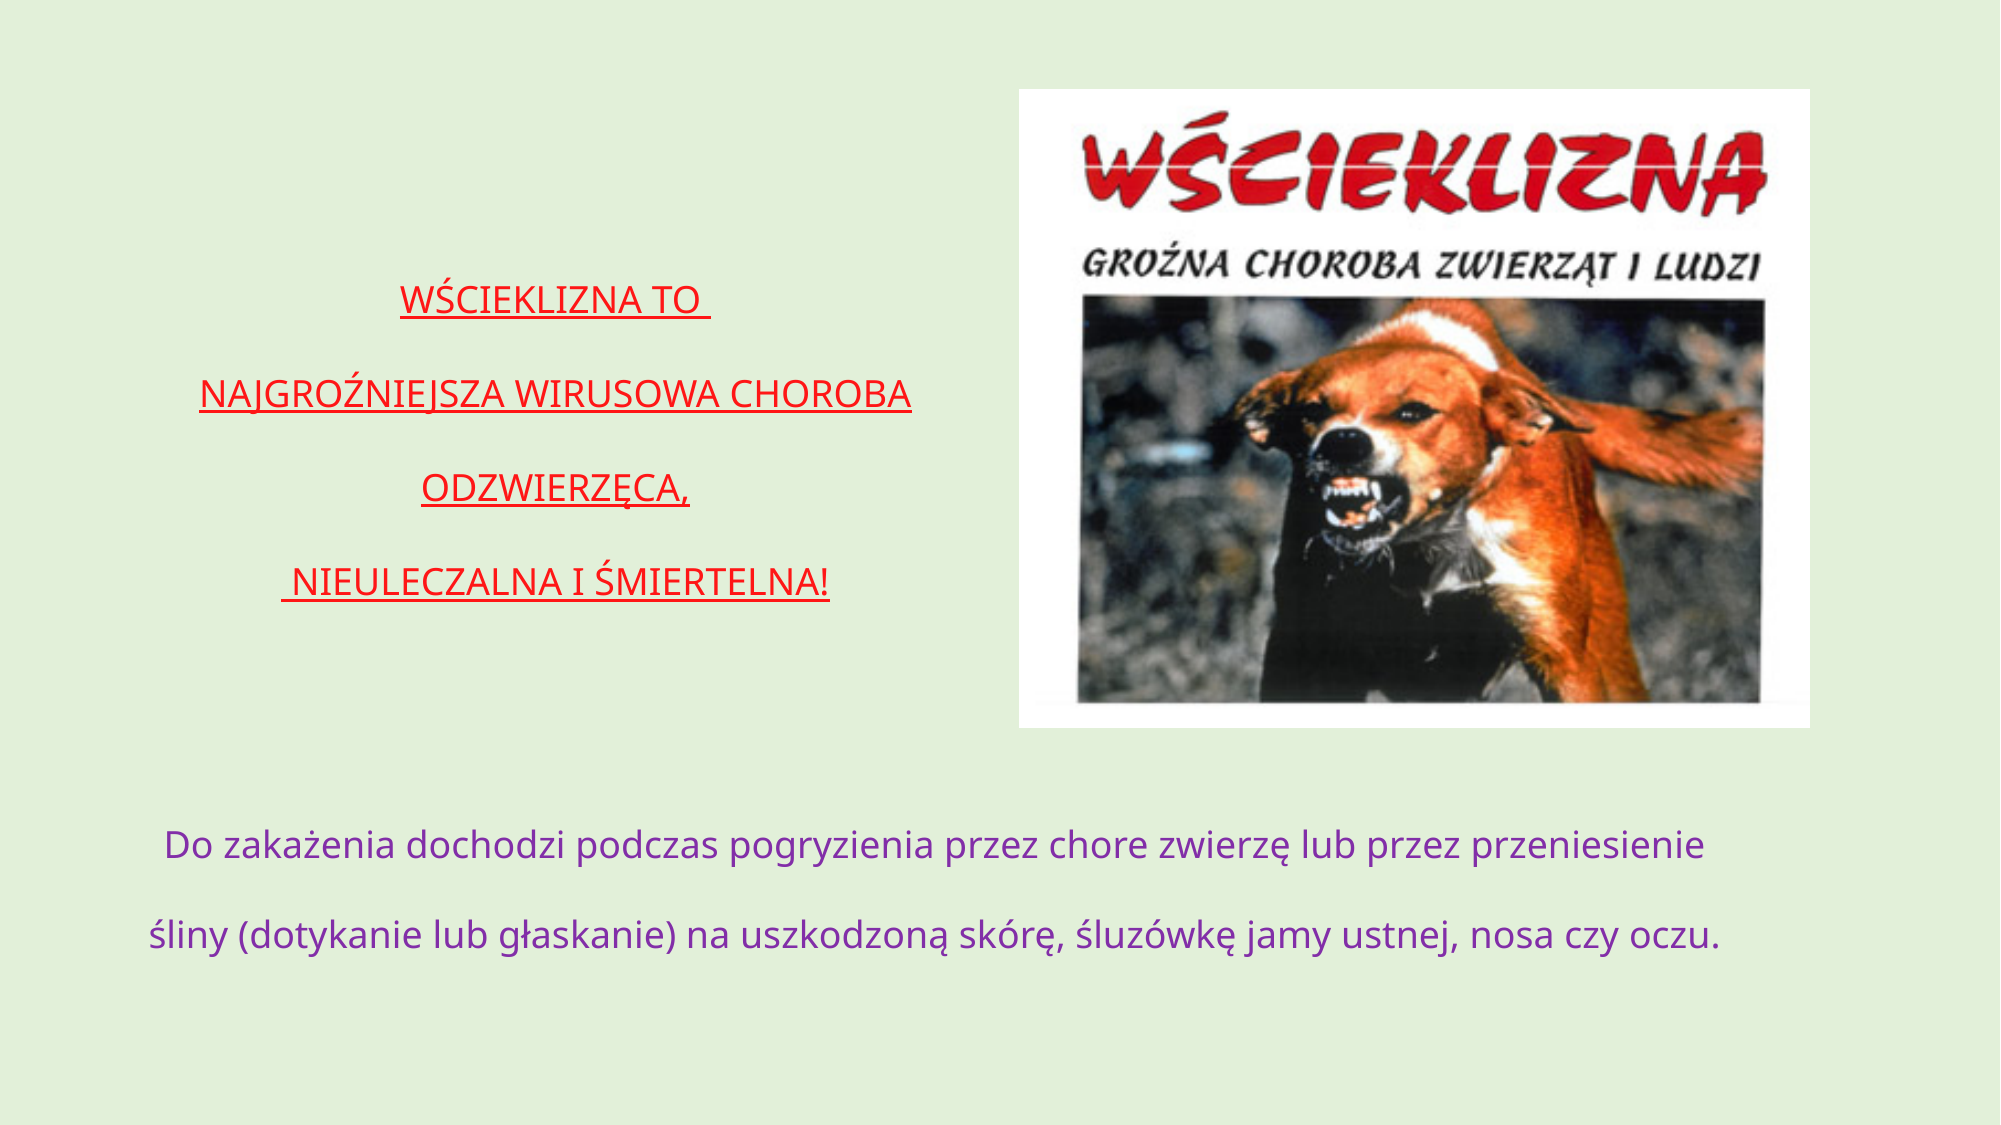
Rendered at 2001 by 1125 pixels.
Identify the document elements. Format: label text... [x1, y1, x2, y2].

text_box Do zakażenia dochodzi podczas pogryzienia przez chore zwierzę lub przez przeniesienie śliny (dotykanie lub głaskanie) na uszkodzoną skórę, śluzówkę jamy ustnej, nosa czy oczu. [105, 767, 1766, 964]
picture [1019, 89, 1810, 728]
text_box WŚCIEKLIZNA TO NAJGROŹNIEJSZA WIRUSOWA CHOROBA ODZWIERZĘCA, NIEULECZALNA I ŚMIERTELNA! [146, 218, 965, 611]
